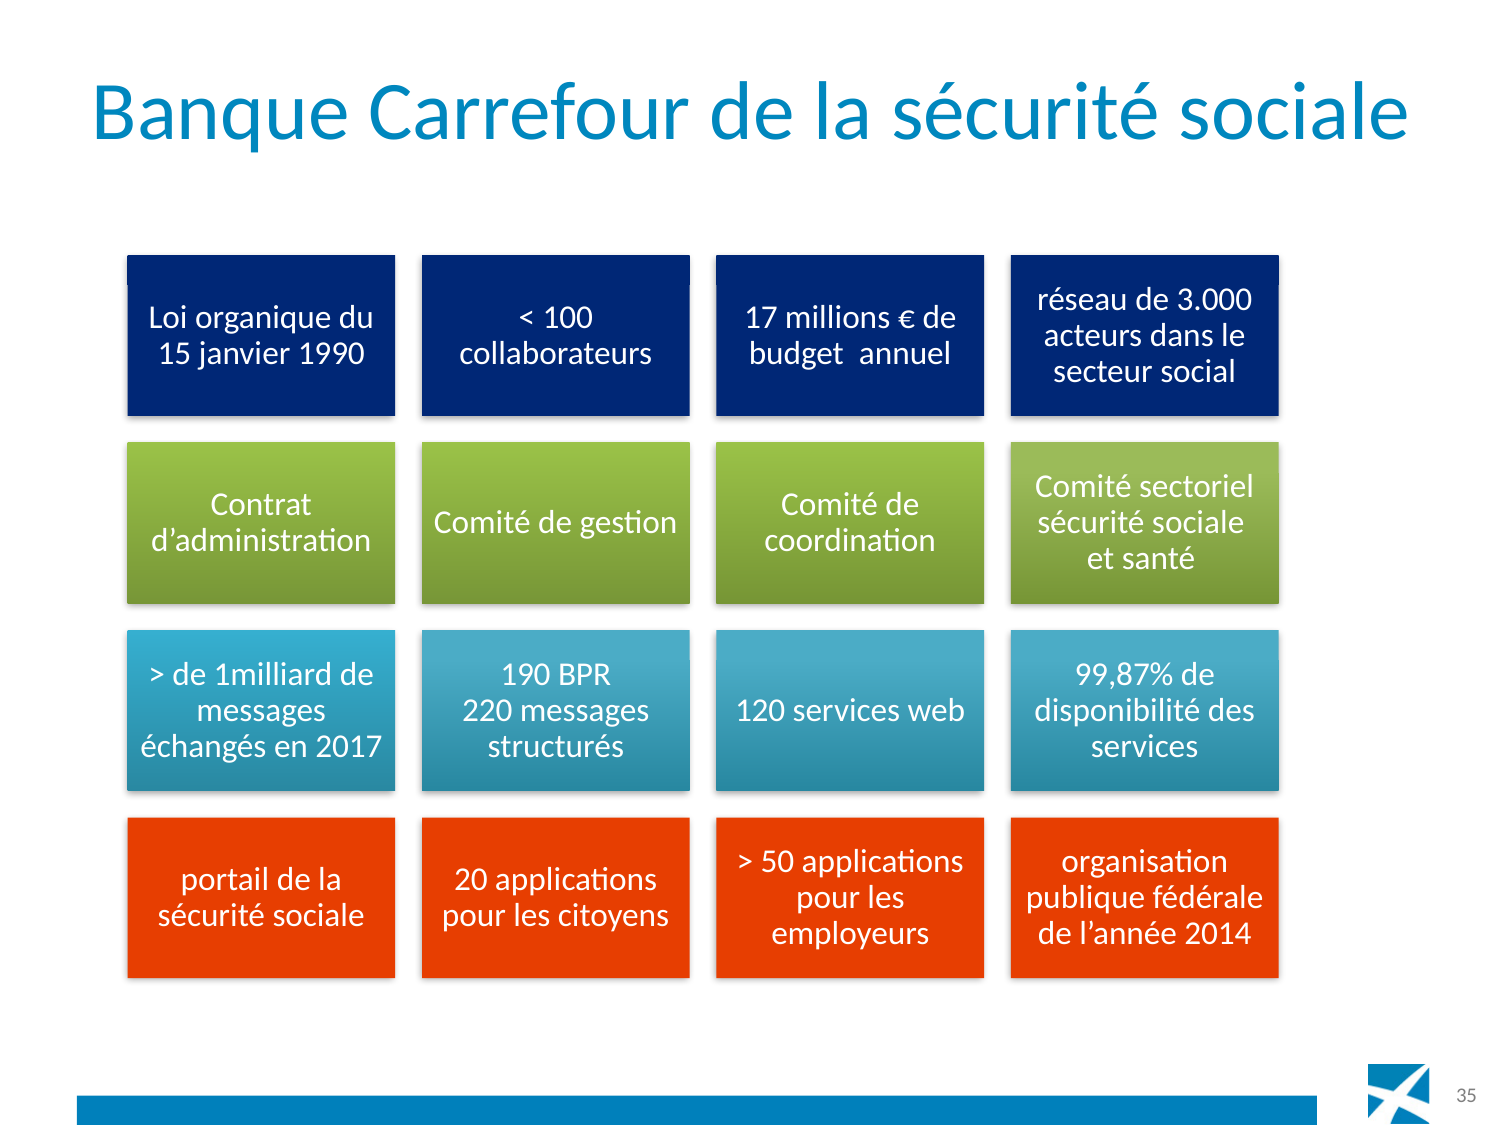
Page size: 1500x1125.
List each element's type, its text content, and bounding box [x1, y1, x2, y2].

slide_number 35 [1368, 1064, 1492, 1125]
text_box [88, 255, 1318, 979]
title Banque Carrefour de la sécurité sociale [76, 30, 1427, 183]
